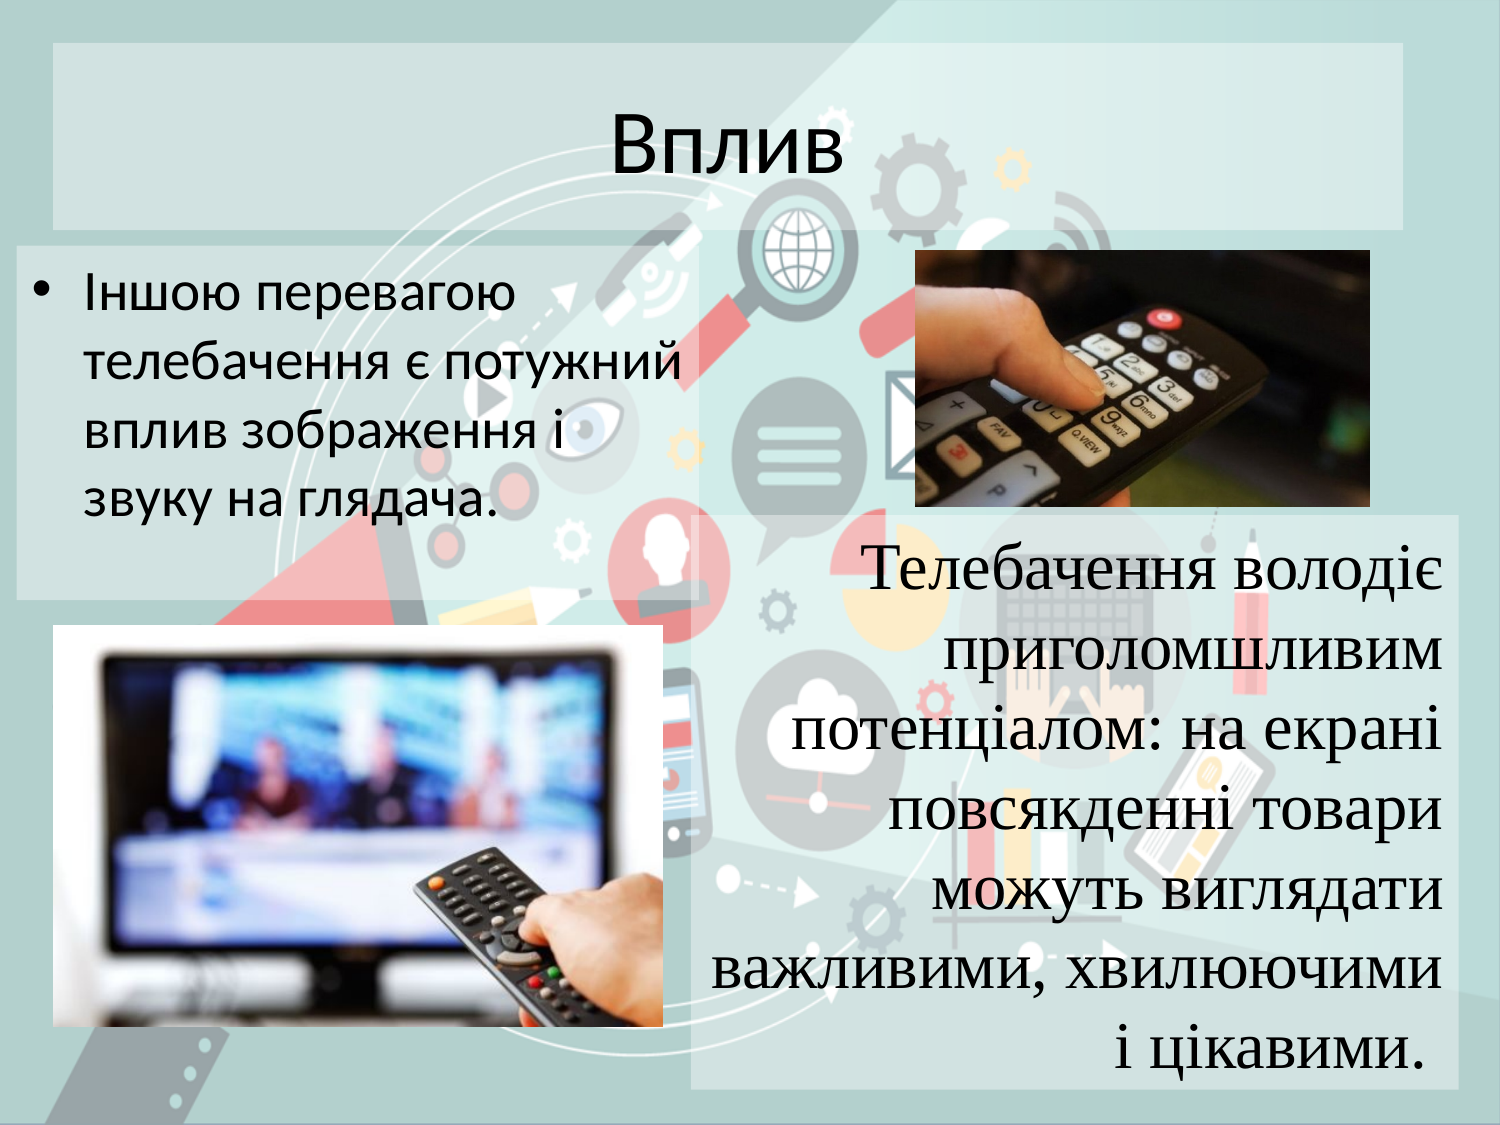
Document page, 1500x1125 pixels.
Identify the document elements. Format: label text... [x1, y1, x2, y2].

picture [52, 625, 663, 1027]
list Іншою перевагою телебачення є потужний вплив зображення і звуку на глядача. [16, 245, 699, 601]
title Вплив [53, 42, 1404, 231]
text_box Телебачення володіє приголомшливим потенціалом: на екрані повсякденні товари можуть виглядати важливими, хвилюючими і цікавими. [690, 515, 1459, 1090]
picture [915, 250, 1371, 507]
